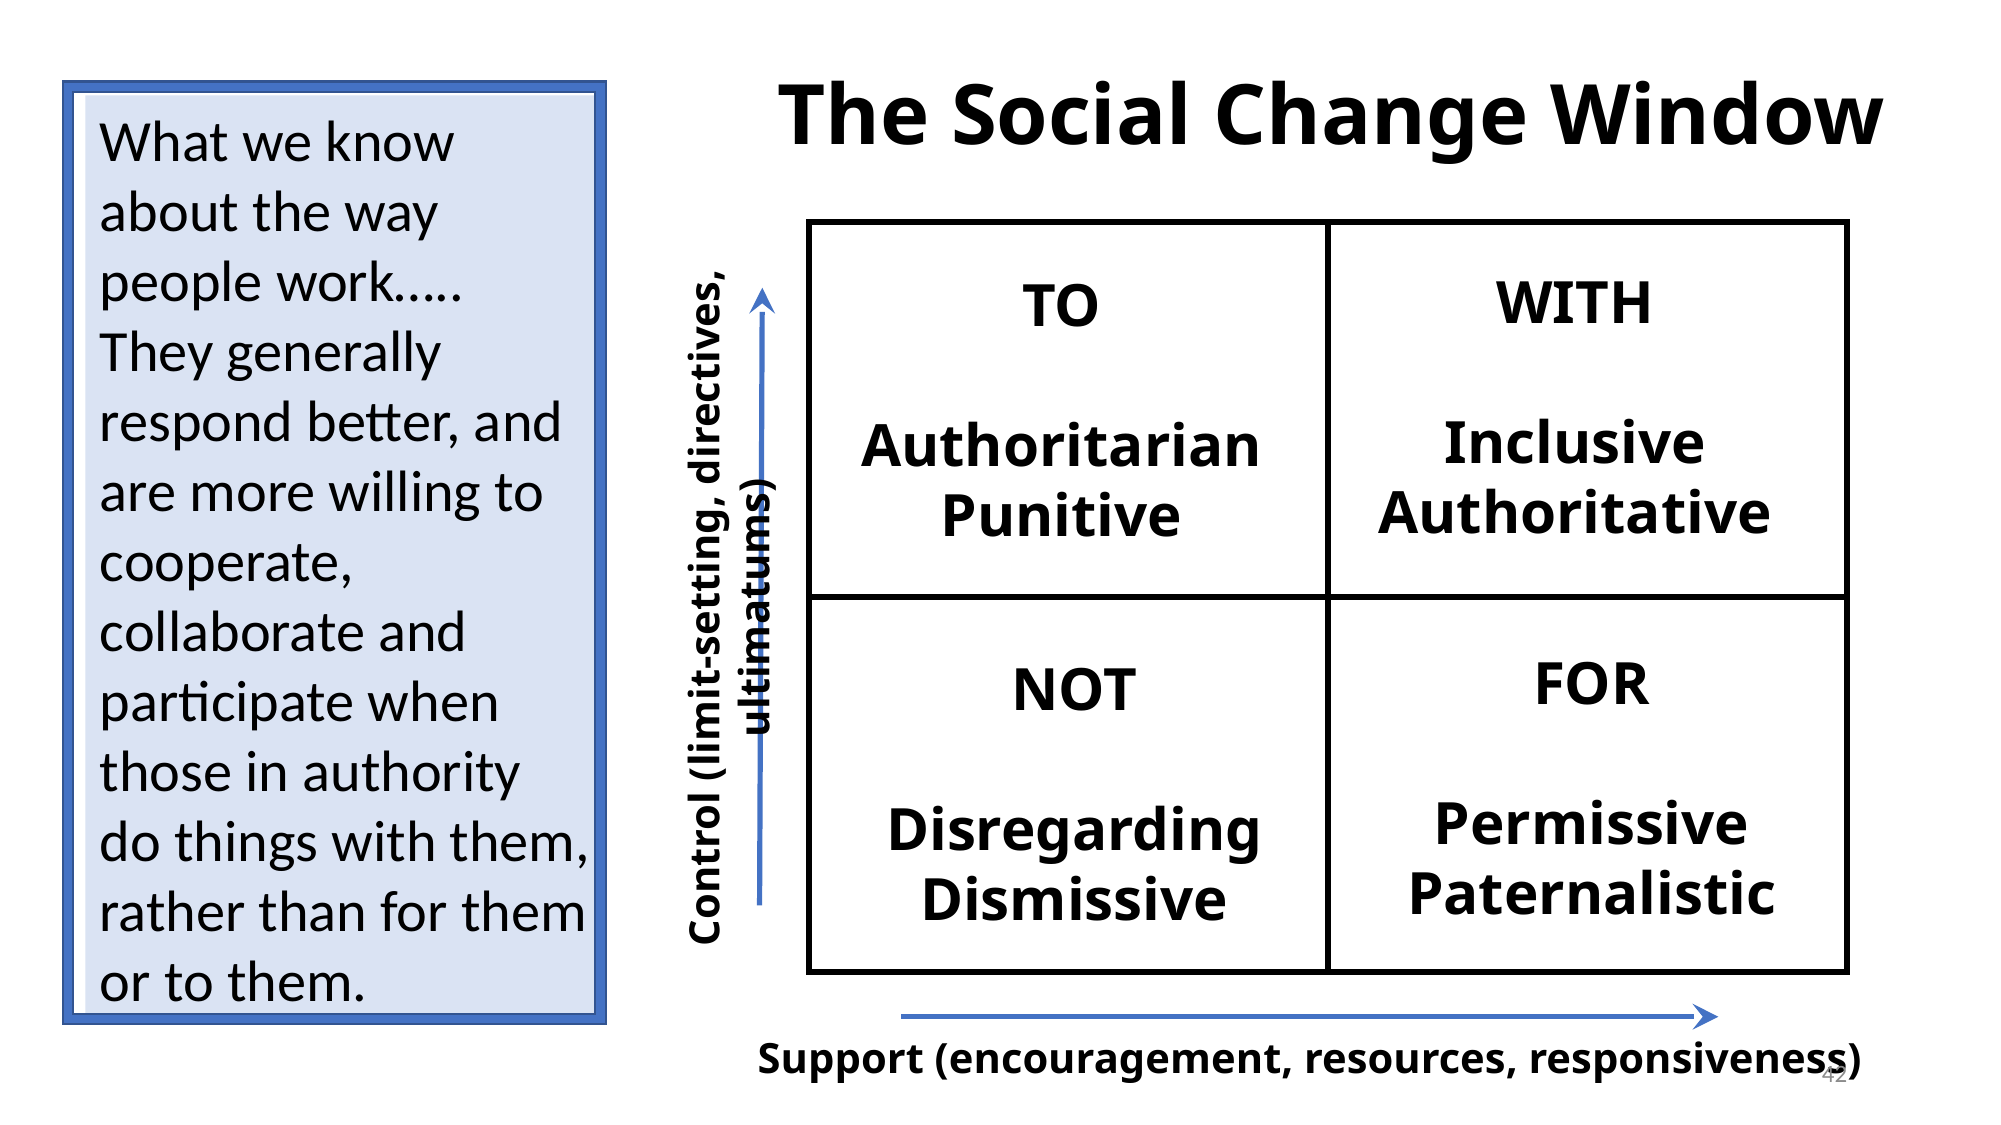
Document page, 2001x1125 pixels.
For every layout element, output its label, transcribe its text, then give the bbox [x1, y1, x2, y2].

text_box The Social Change Window [762, 54, 2000, 169]
text_box Control (limit-setting, directives, ultimatums) [670, 143, 746, 1072]
text_box NOT Disregarding Dismissive [838, 644, 1310, 888]
table_header [1331, 225, 1844, 594]
text_box FOR Permissive Paternalistic [1356, 638, 1827, 881]
table_cell [1331, 600, 1844, 969]
table_header [812, 225, 1325, 594]
table_cell [812, 600, 1325, 969]
text_box What we know about the way people work….. They generally respond better, and are more willing to cooperate, collaborate and participate when those in authority do things with them, rather than for them or to them. [85, 95, 594, 1013]
slide_number 42 [1412, 1042, 1863, 1103]
text_box TO Authoritarian Punitive [826, 260, 1297, 503]
text_box WITH Inclusive Authoritative [1339, 257, 1811, 561]
text_box Support (encouragement, resources, responsiveness) [714, 1024, 1906, 1085]
text_box [62, 80, 607, 1025]
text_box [759, 287, 763, 906]
